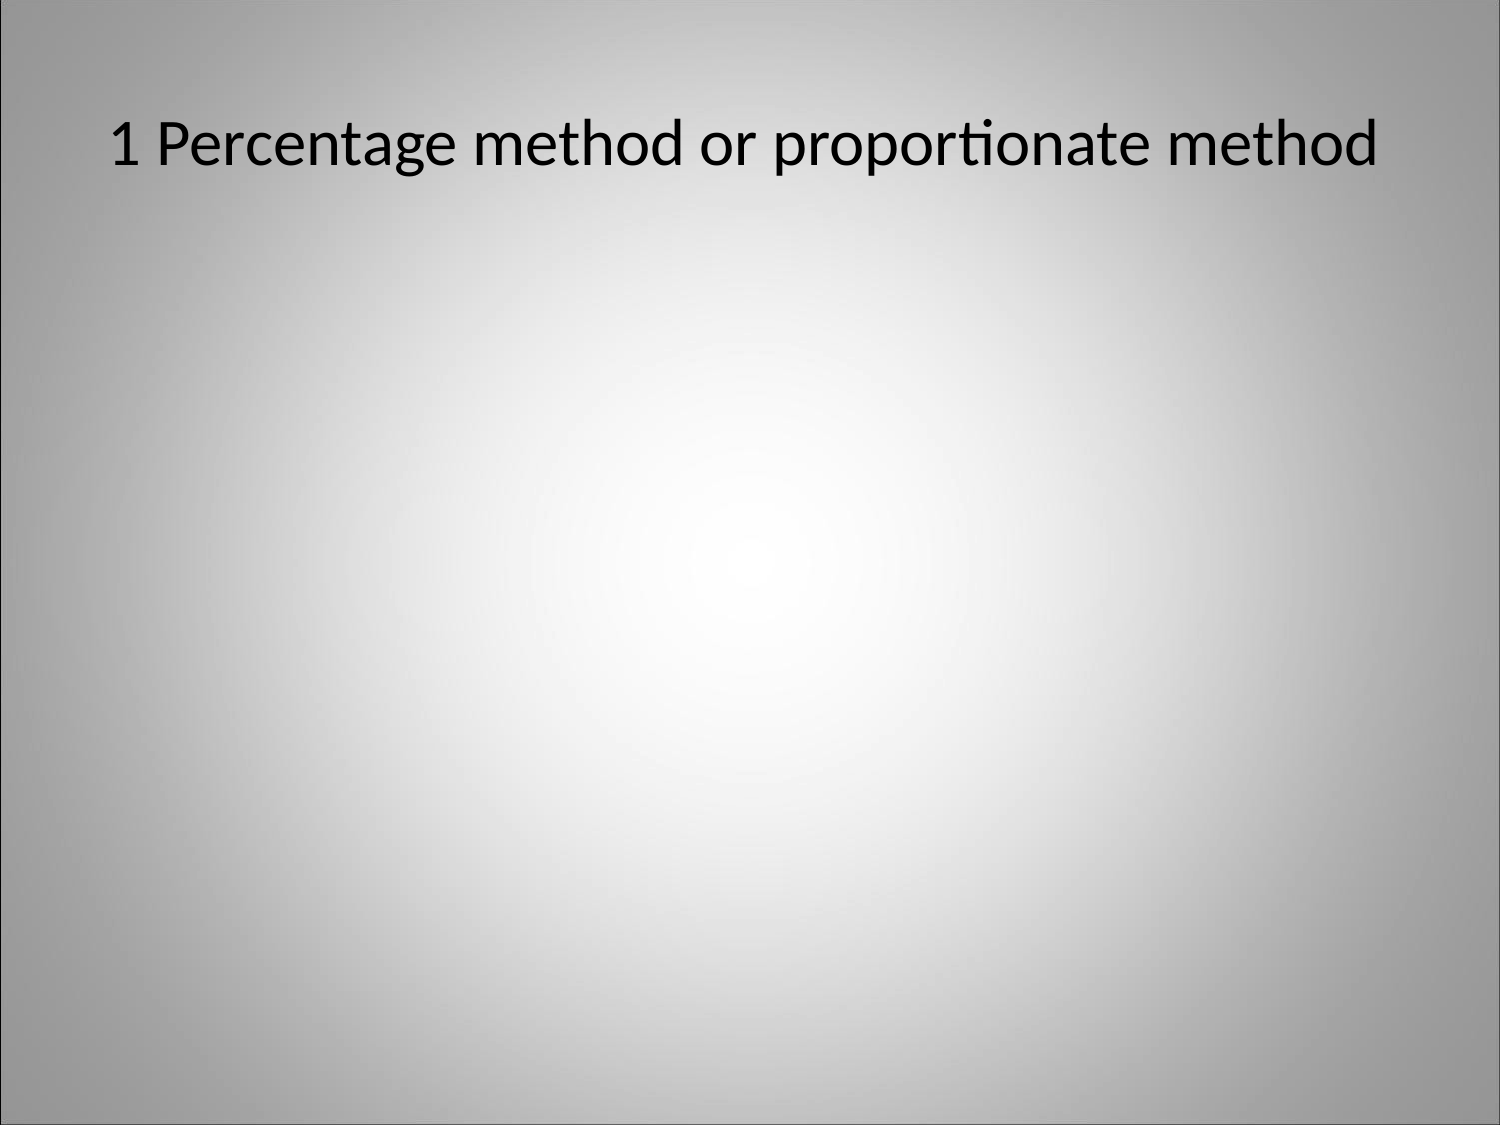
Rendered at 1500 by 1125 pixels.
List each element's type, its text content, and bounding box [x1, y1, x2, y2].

picture [0, 0, 1500, 1125]
title 1 Percentage method or proportionate method [105, 96, 1393, 287]
